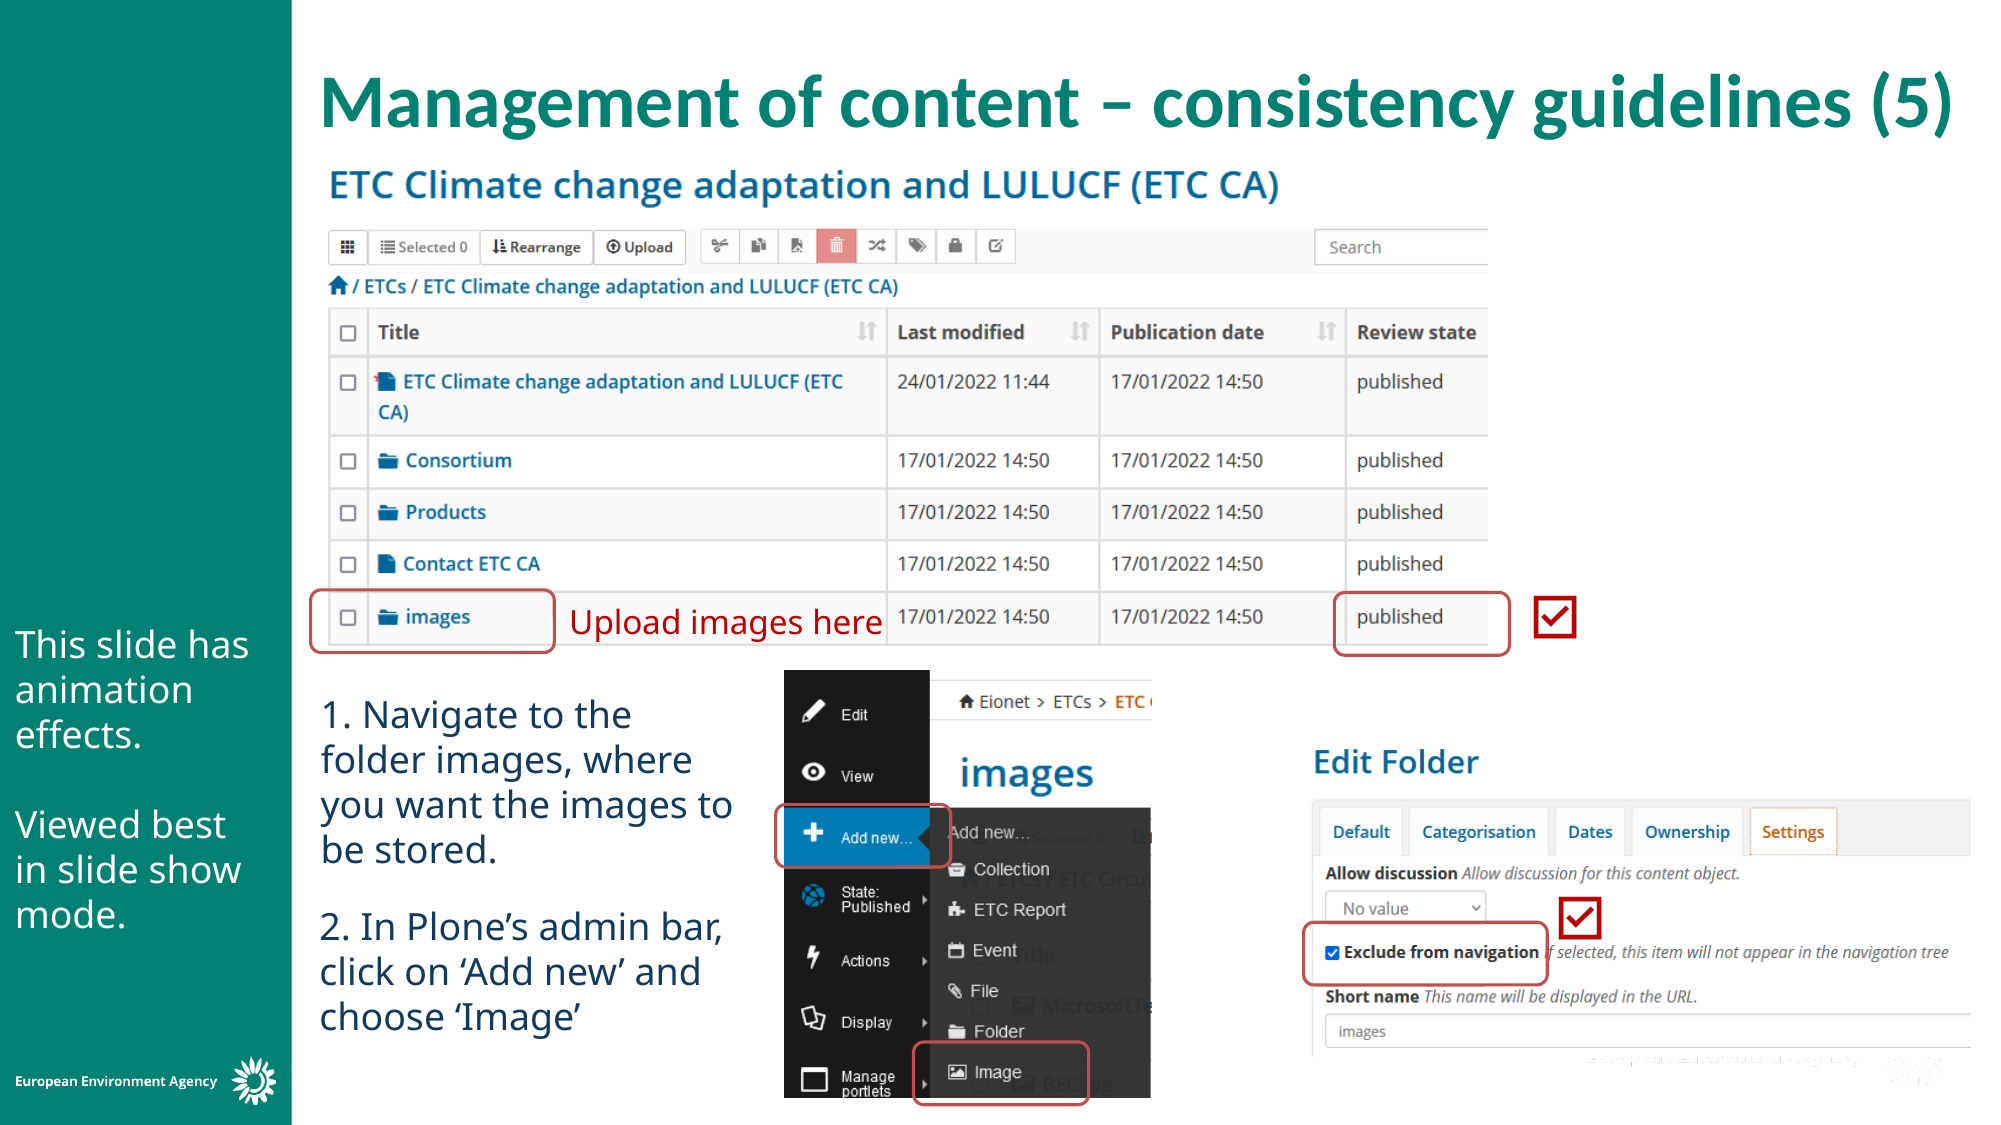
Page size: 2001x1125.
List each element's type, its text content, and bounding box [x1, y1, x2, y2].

picture [889, 835, 899, 843]
text_box This slide has animation effects. Viewed best in slide show mode. [0, 614, 284, 944]
picture [804, 823, 823, 842]
picture [872, 835, 878, 843]
picture [16, 1056, 276, 1105]
picture [848, 833, 861, 843]
text_box 1. Navigate to the folder images, where you want the images to be stored. [305, 684, 761, 879]
picture [862, 833, 867, 843]
text_box 2. In Plone’s admin bar, click on ‘Add new’ and choose ‘Image’ [304, 895, 760, 1046]
picture [1293, 735, 1971, 1088]
picture [1517, 579, 1593, 656]
text_box [1493, 592, 1510, 656]
list Management of content – consistency guidelines (5) [304, 44, 1973, 160]
picture [783, 670, 1152, 1098]
picture [326, 156, 1488, 667]
text_box [310, 589, 321, 653]
